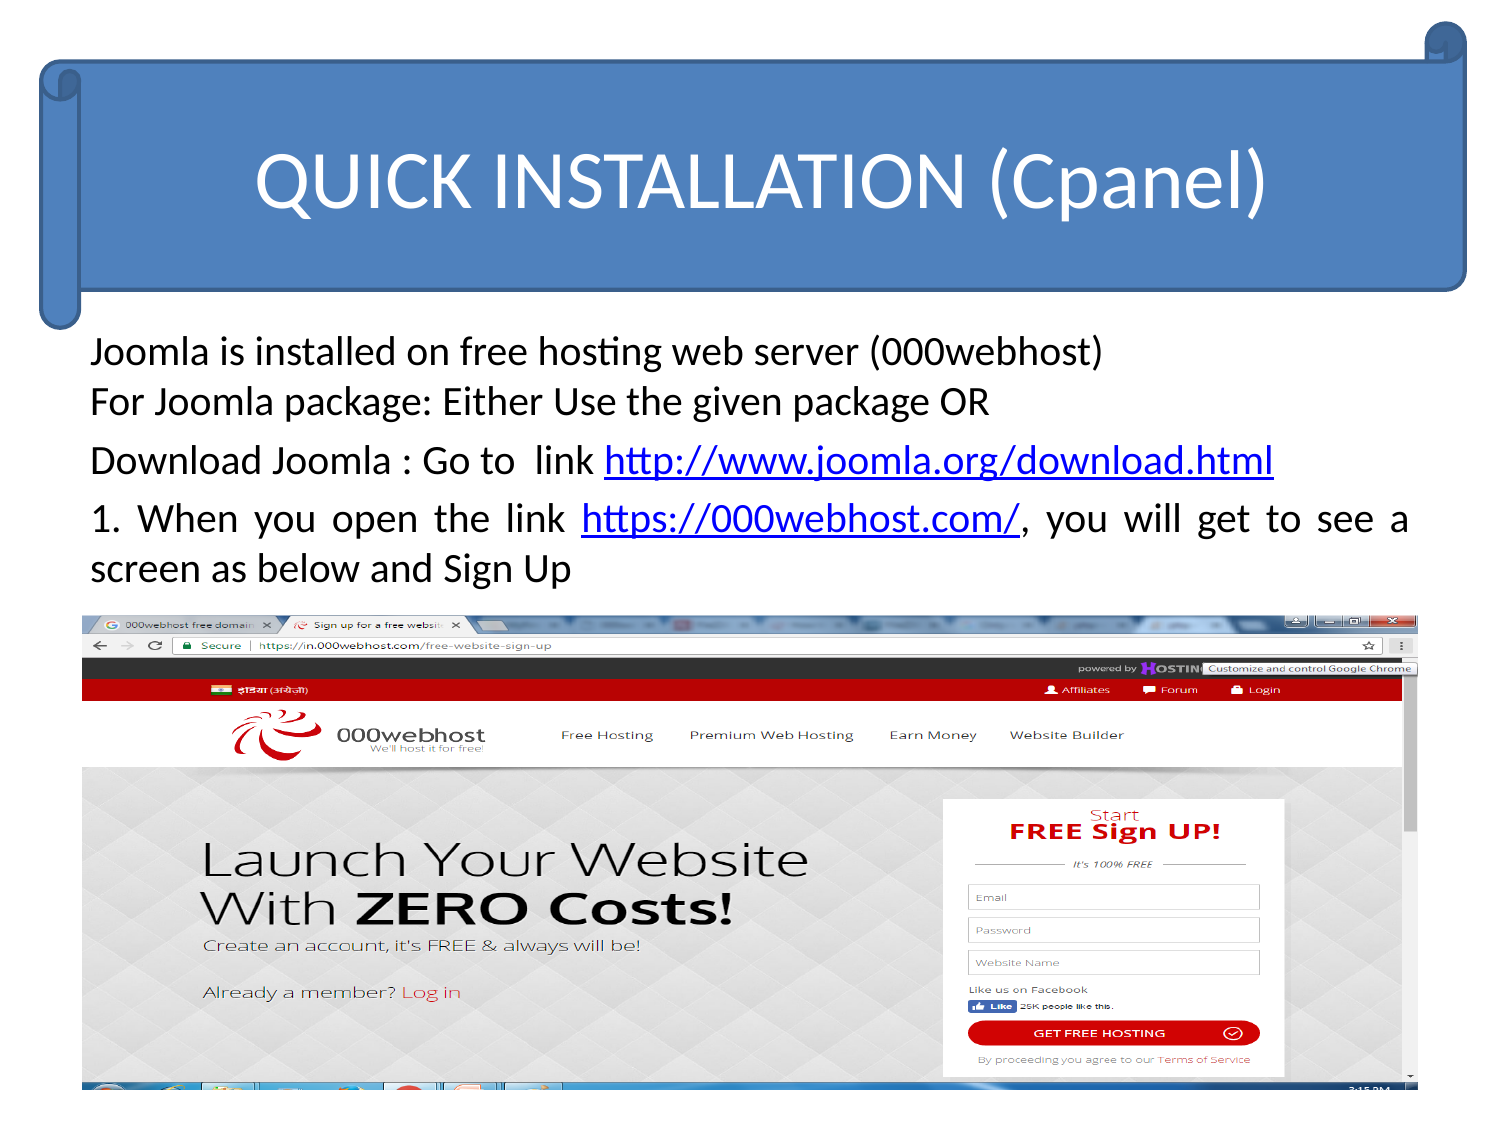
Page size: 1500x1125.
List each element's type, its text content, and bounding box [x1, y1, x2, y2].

text_box QUICK INSTALLATION (Cpanel) [39, 21, 1467, 330]
list Joomla is installed on free hosting web server (000webhost) For Joomla package: Either Use the given package OR Download Joomla : Go to link http://www.joomla.org/download.html 1. When you open the link https://000webhost.com/, you will get to see a screen as below and Sign Up [75, 316, 1425, 1067]
picture [81, 598, 1419, 1090]
